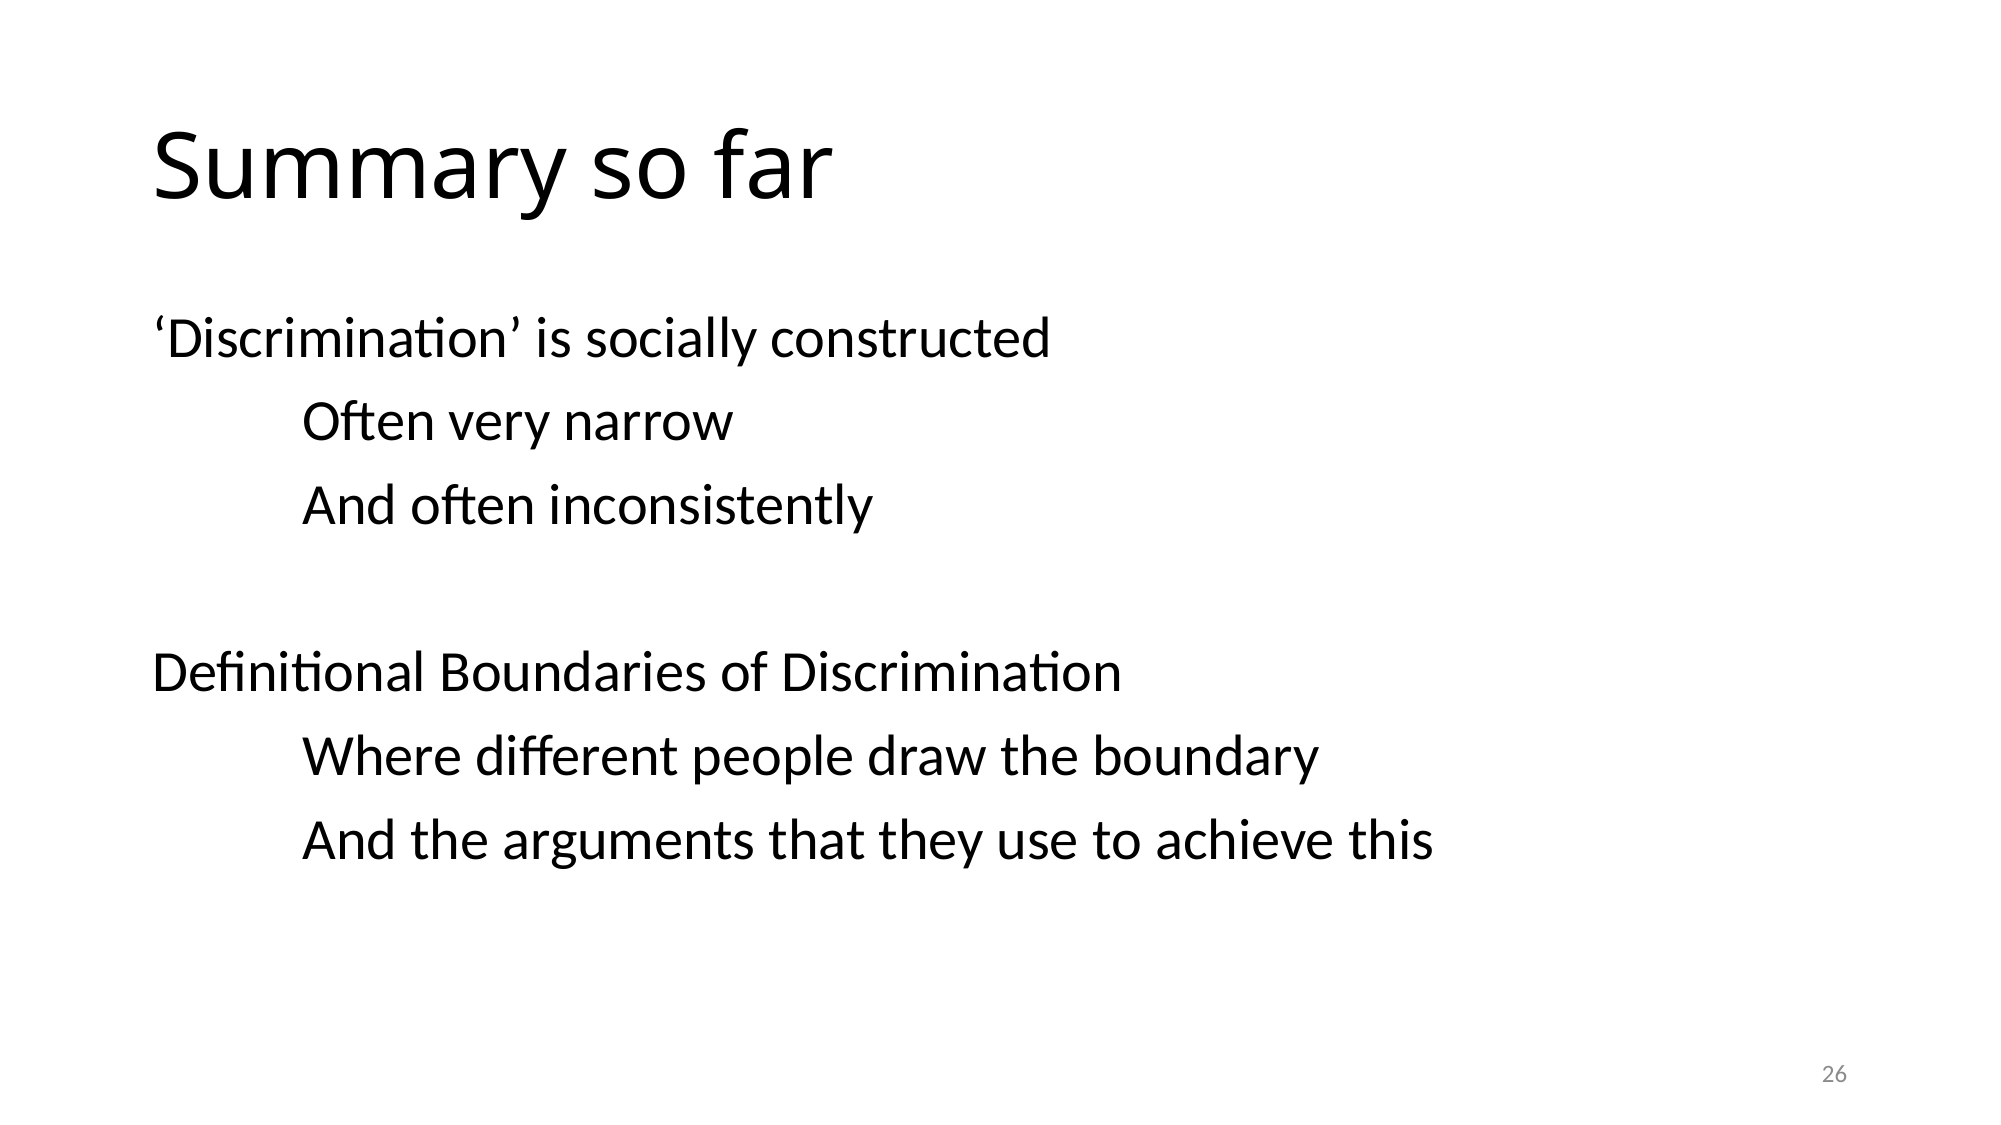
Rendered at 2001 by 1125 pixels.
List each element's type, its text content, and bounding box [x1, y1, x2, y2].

title Summary so far [137, 59, 1863, 278]
list ‘Discrimination’ is socially constructed Often very narrow And often inconsistently Definitional Boundaries of Discrimination Where different people draw the boundary And the arguments that they use to achieve this [137, 299, 1863, 1014]
slide_number 26 [1412, 1042, 1863, 1103]
